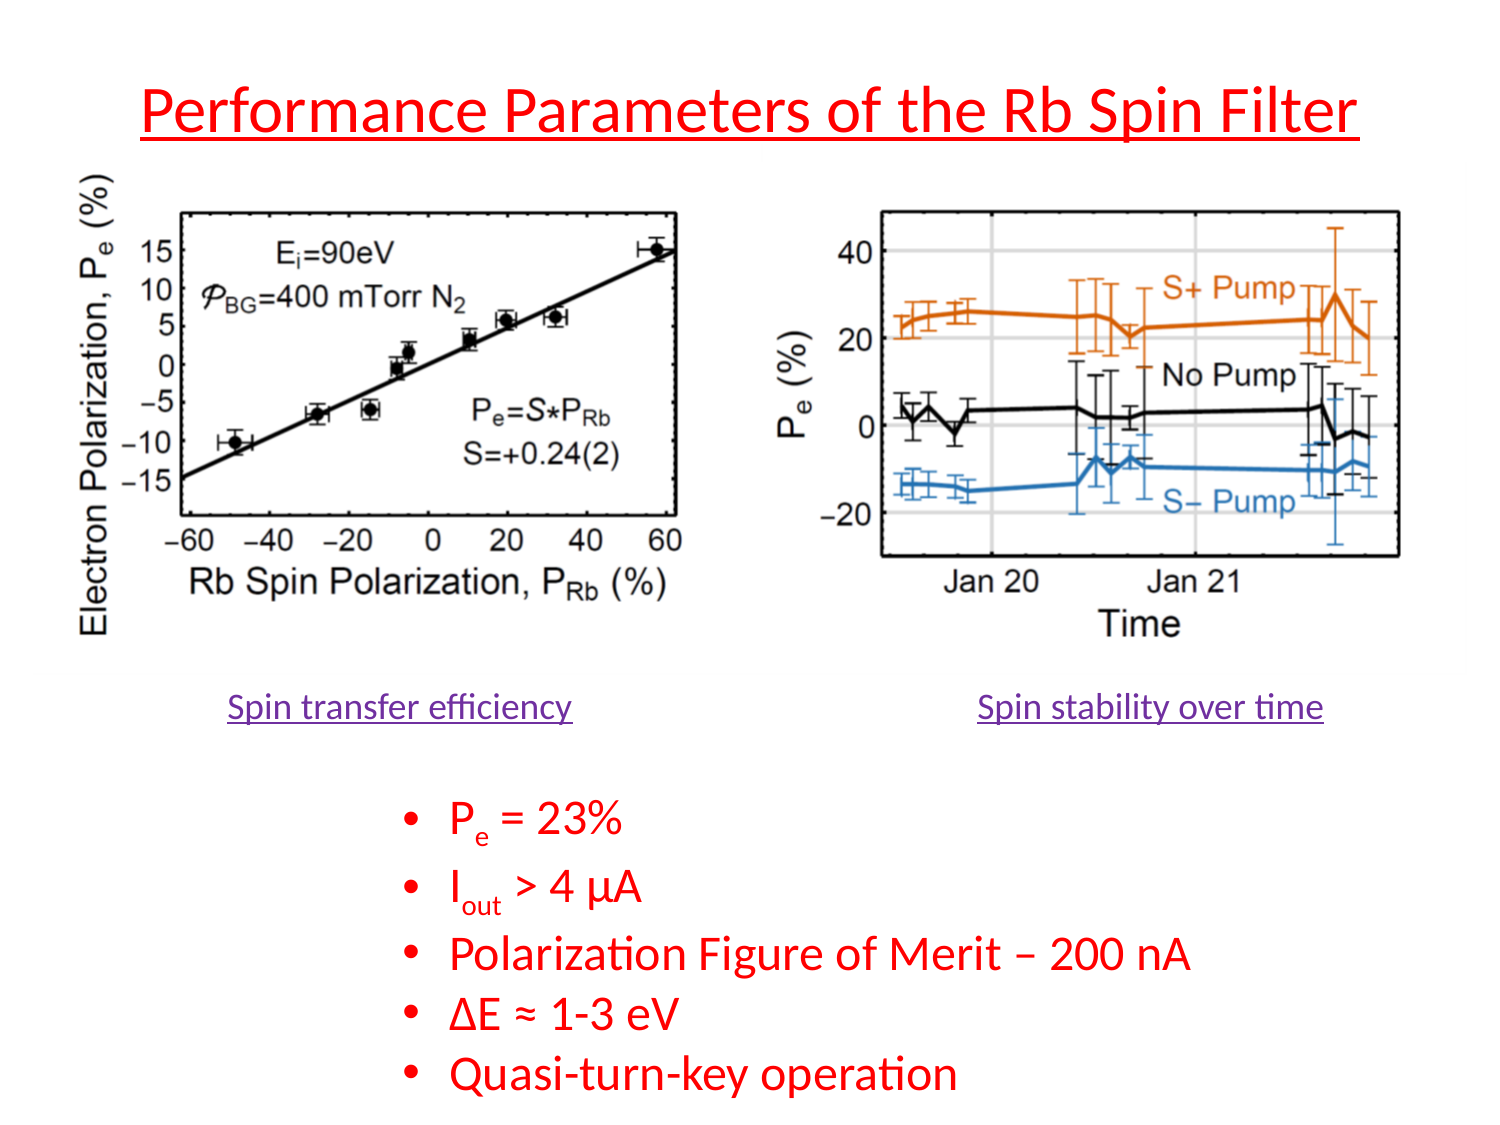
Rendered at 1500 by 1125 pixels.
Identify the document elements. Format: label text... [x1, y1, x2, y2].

picture [33, 144, 1467, 675]
text_box Spin transfer efficiency [212, 683, 700, 735]
text_box Spin stability over time [962, 683, 1450, 735]
text_box Pe = 23% Iout > 4 μA Polarization Figure of Merit – 200 nA ∆E ≈ 1-3 eV Quasi-turn-key operation [387, 776, 1313, 1109]
title Performance Parameters of the Rb Spin Filter [50, 12, 1450, 160]
